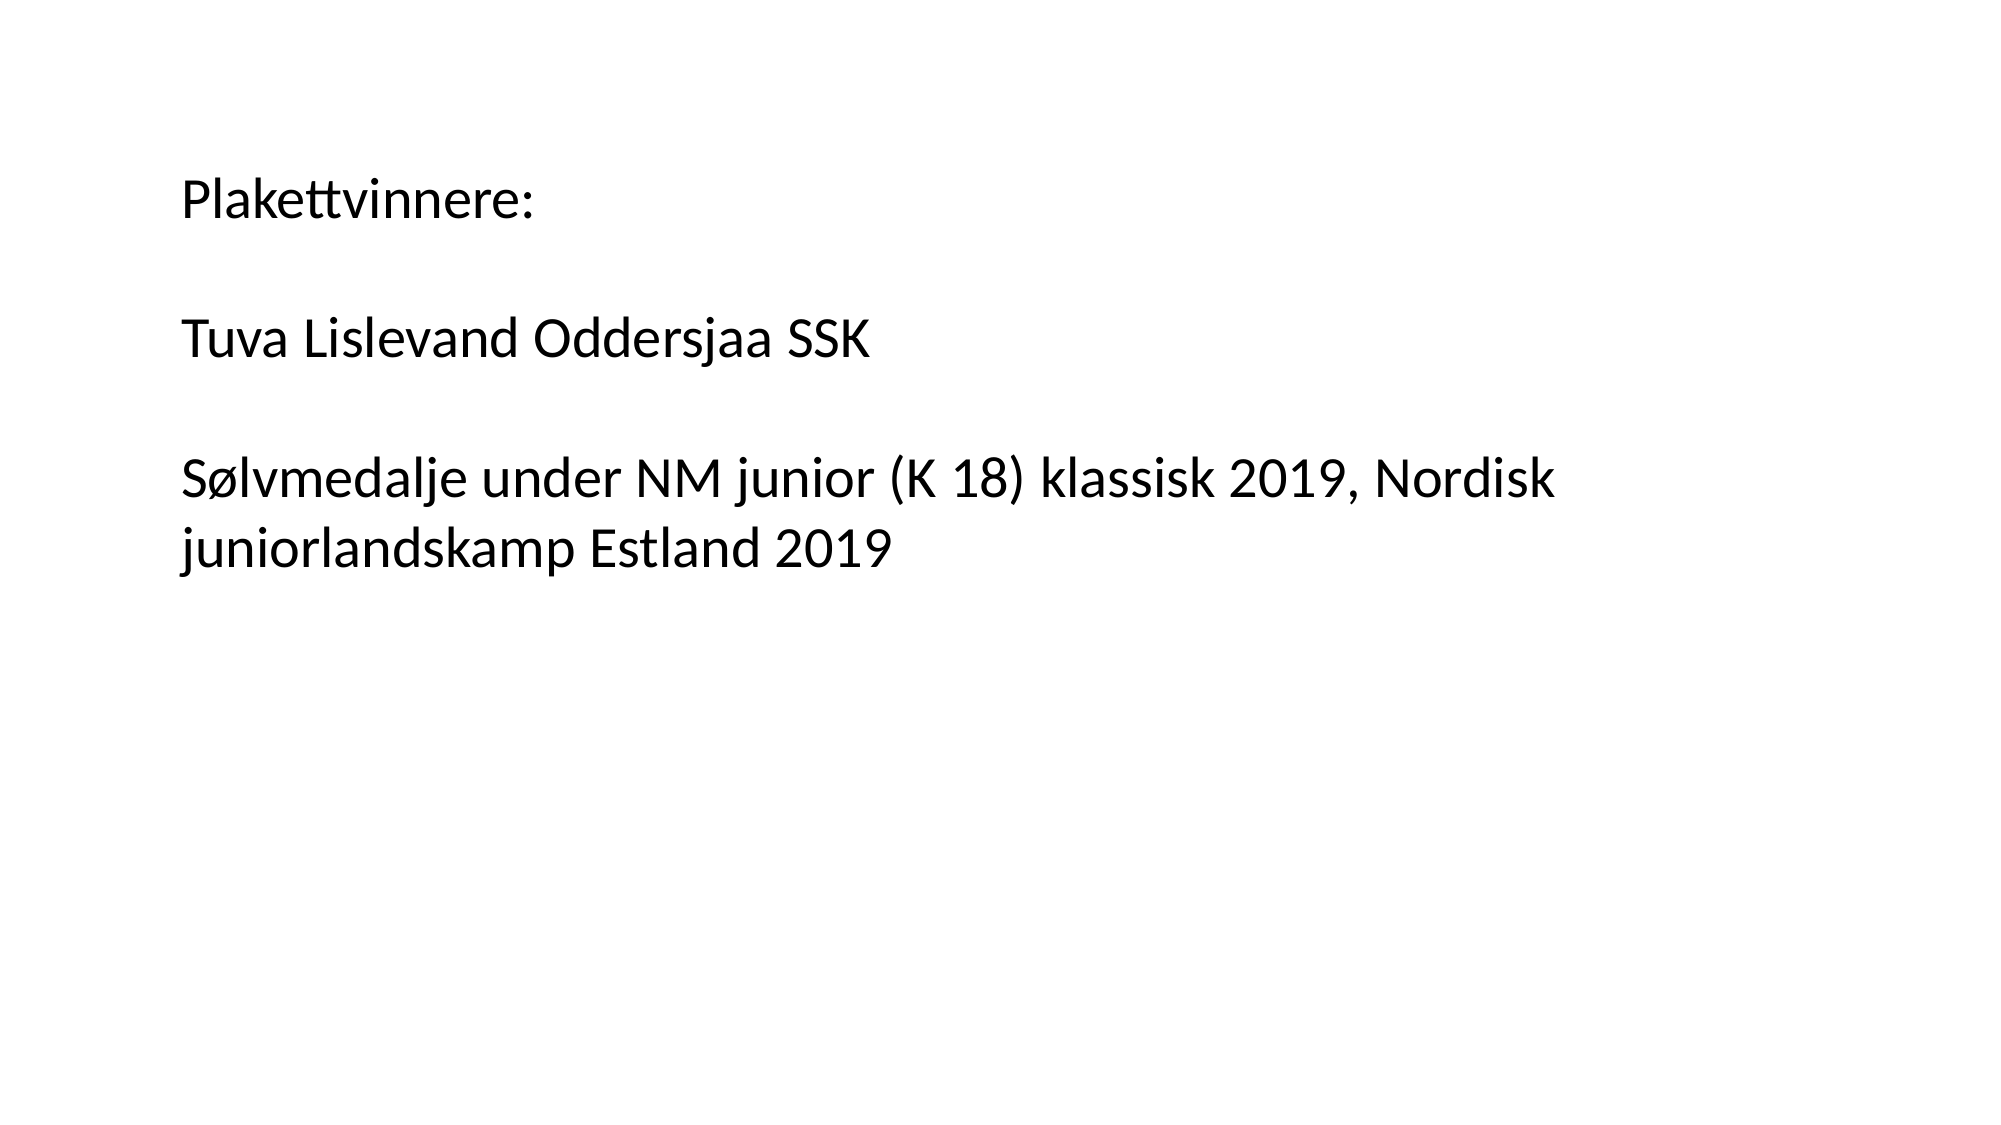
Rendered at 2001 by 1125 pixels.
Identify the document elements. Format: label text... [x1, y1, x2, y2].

text_box Plakettvinnere: Tuva Lislevand Oddersjaa SSK Sølvmedalje under NM junior (K 18) klassisk 2019, Nordisk juniorlandskamp Estland 2019 [166, 52, 1890, 632]
